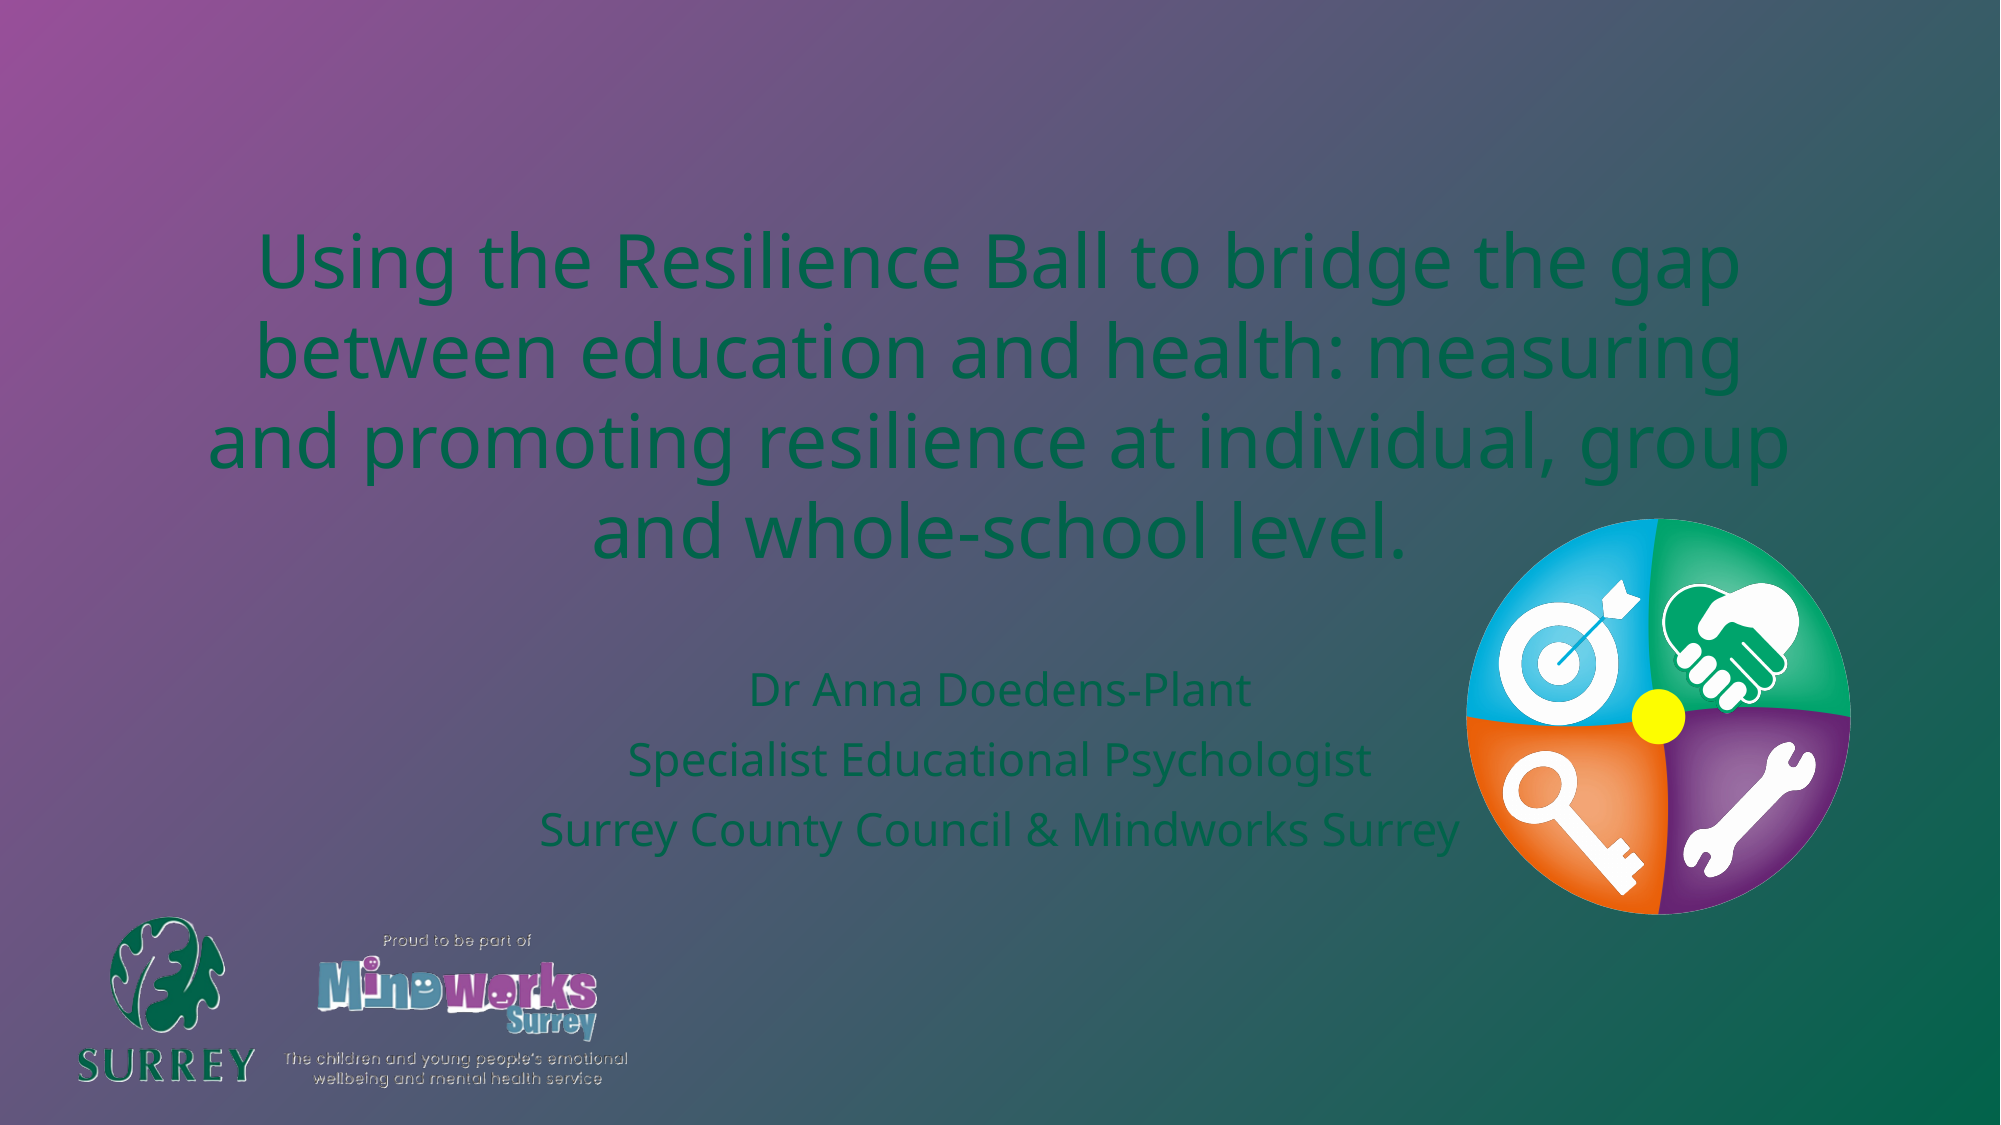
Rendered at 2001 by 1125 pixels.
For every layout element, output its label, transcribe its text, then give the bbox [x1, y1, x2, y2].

subtitle Dr Anna Doedens-Plant Specialist Educational Psychologist Surrey County Council & Mindworks Surrey [484, 659, 1465, 862]
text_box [1465, 517, 1852, 917]
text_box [15, 893, 644, 1106]
text_box Using the Resilience Ball to bridge the gap between education and health: measuring and promoting resilience at individual, group and whole-school level. [168, 206, 1832, 581]
